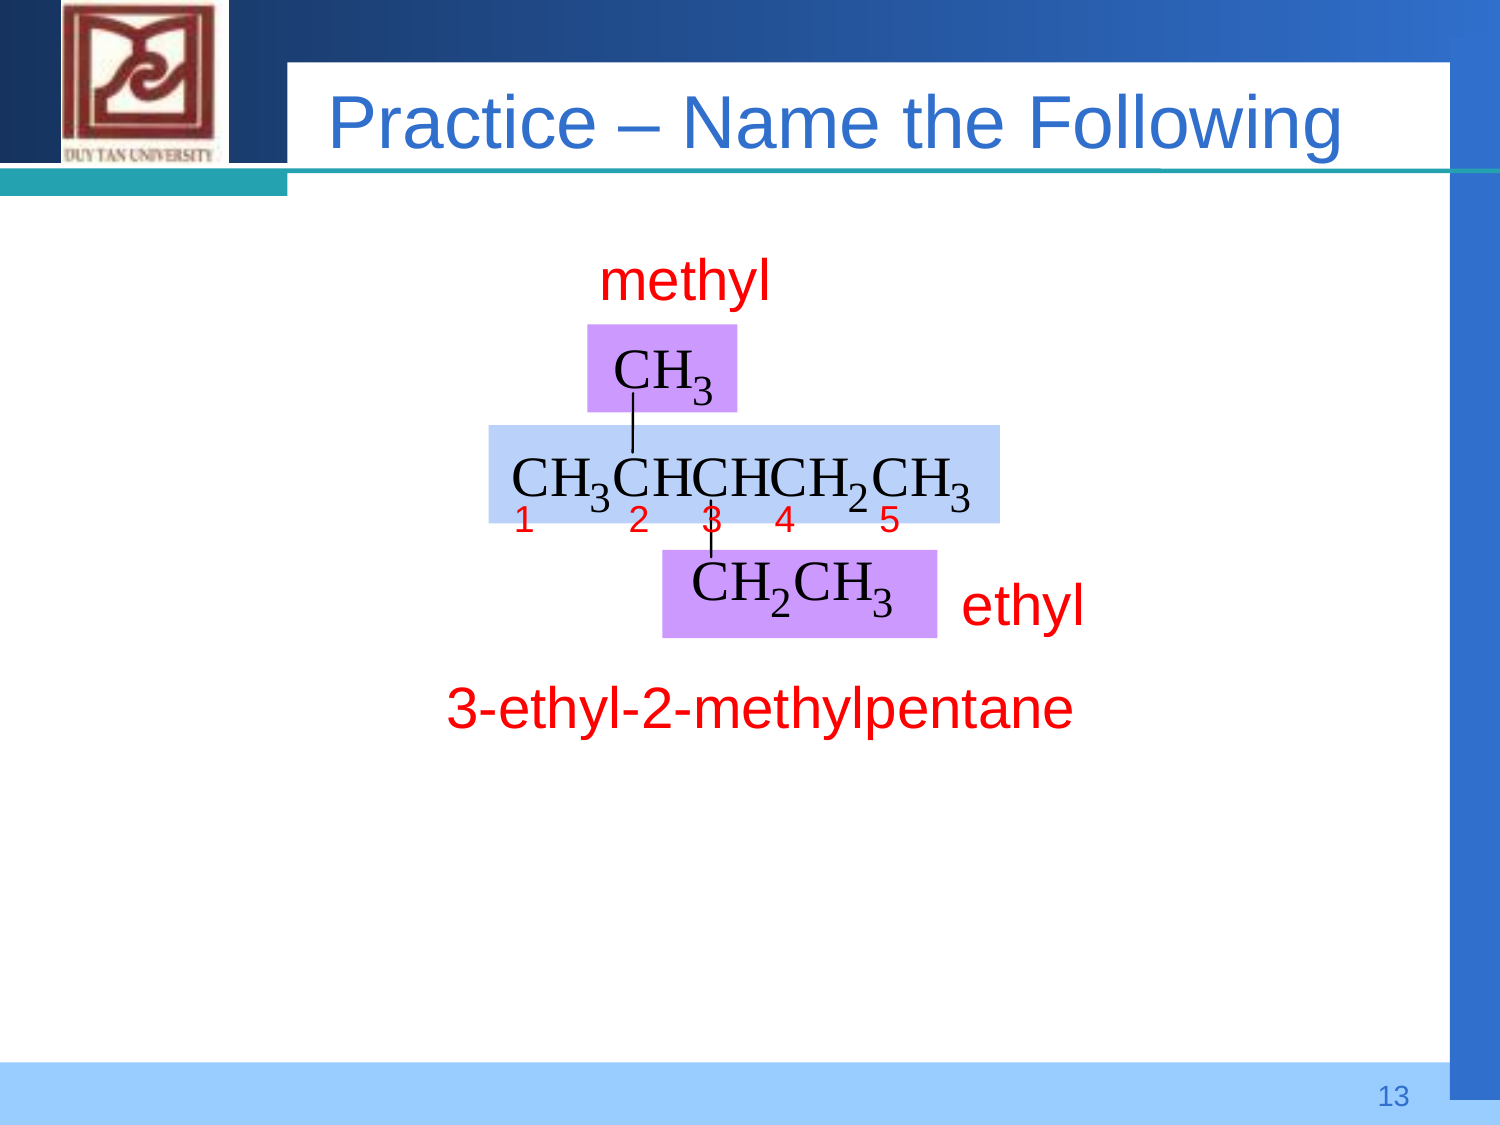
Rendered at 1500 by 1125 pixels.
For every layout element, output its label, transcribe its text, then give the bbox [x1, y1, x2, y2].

title Practice – Name the Following [312, 75, 1438, 163]
text_box pentane [849, 662, 1143, 748]
text_box [488, 425, 502, 524]
text_box 1 2 3 4 5 [498, 487, 502, 548]
text_box 3-ethyl-2-methyl [431, 663, 881, 748]
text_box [507, 330, 977, 631]
text_box [980, 425, 1000, 524]
text_box ethyl [947, 525, 1213, 645]
picture [62, 0, 228, 165]
text_box methyl [584, 200, 850, 320]
slide_number 13 [1074, 1069, 1426, 1111]
text_box [587, 324, 738, 329]
